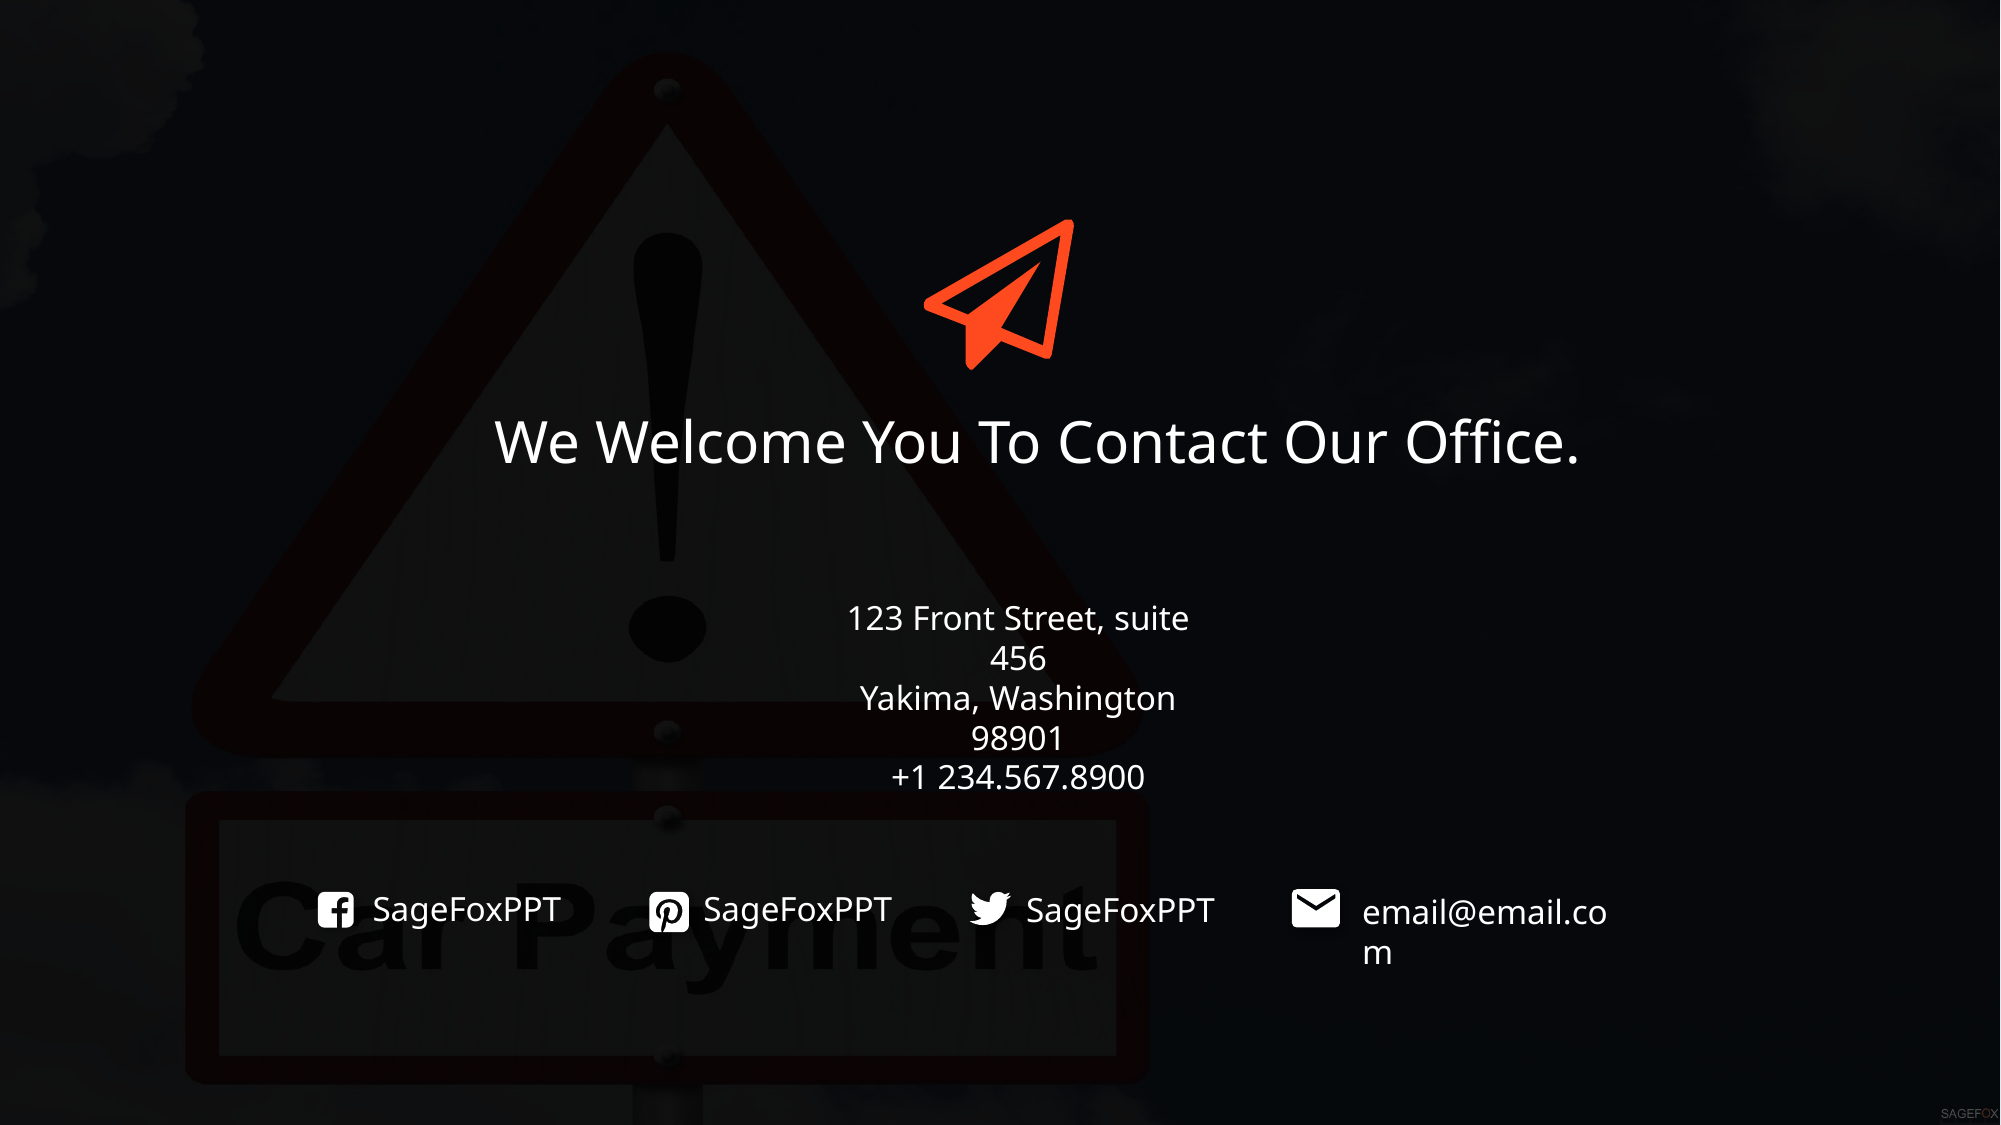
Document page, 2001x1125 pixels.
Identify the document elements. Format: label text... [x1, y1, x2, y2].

text_box We Welcome You To Contact Our Office. [477, 398, 1598, 483]
text_box [0, 0, 2000, 1125]
text_box [1291, 889, 1340, 928]
text_box [969, 891, 1011, 926]
text_box [649, 891, 688, 933]
text_box [317, 891, 354, 928]
text_box [923, 219, 1074, 370]
text_box SageFoxPPT [1011, 881, 1252, 937]
text_box SageFoxPPT [688, 880, 929, 936]
text_box SageFoxPPT [357, 880, 598, 936]
text_box email@email.com [1347, 884, 1649, 979]
text_box 123 Front Street, suite 456 Yakima, Washington 98901 +1 234.567.8900 [808, 589, 1229, 804]
